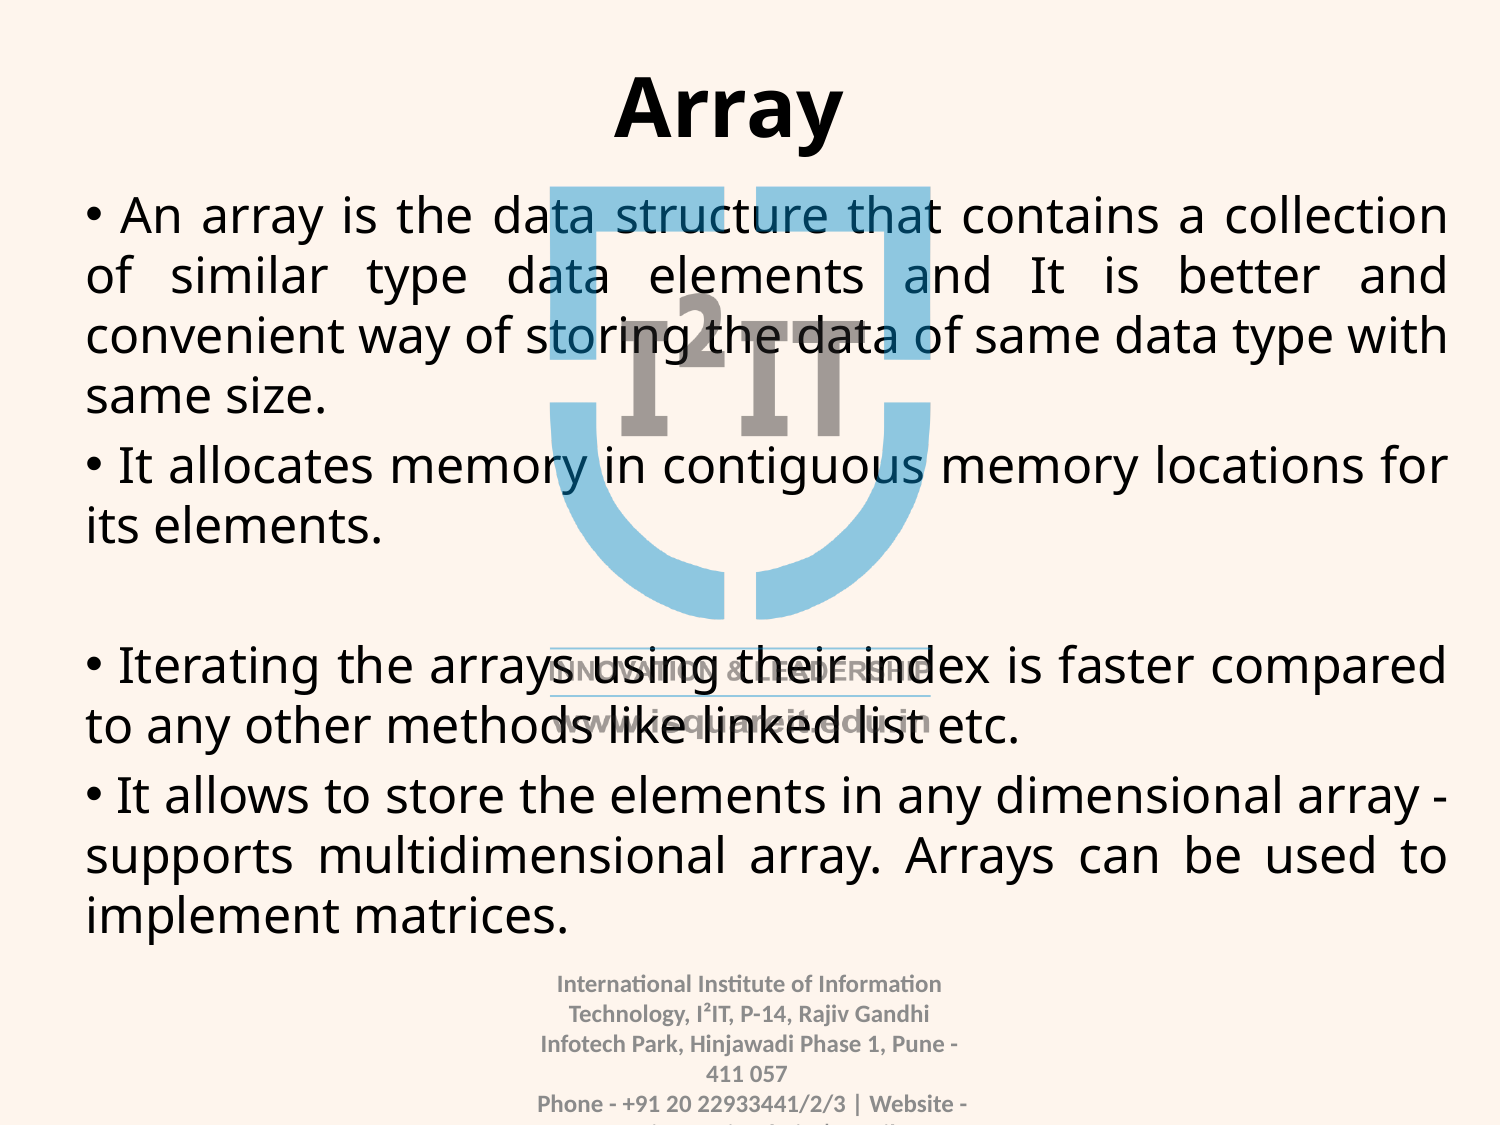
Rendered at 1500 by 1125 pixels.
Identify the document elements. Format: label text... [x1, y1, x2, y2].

title Array [91, 21, 1367, 175]
subtitle An array is the data structure that contains a collection of similar type data elements and It is better and convenient way of storing the data of same data type with same size. It allocates memory in contiguous memory locations for its elements. Iterating the arrays using their index is faster compared to any other methods like linked list etc. It allows to store the elements in any dimensional array - supports multidimensional array. Arrays can be used to implement matrices. [70, 175, 1466, 1091]
footer International Institute of Information Technology, I²IT, P-14, Rajiv Gandhi Infotech Park, Hinjawadi Phase 1, Pune - 411 057 Phone - +91 20 22933441/2/3 | Website - www.isquareit.edu.in | Email - info@isquareit.edu.in [512, 1042, 988, 1103]
picture [515, 163, 965, 762]
